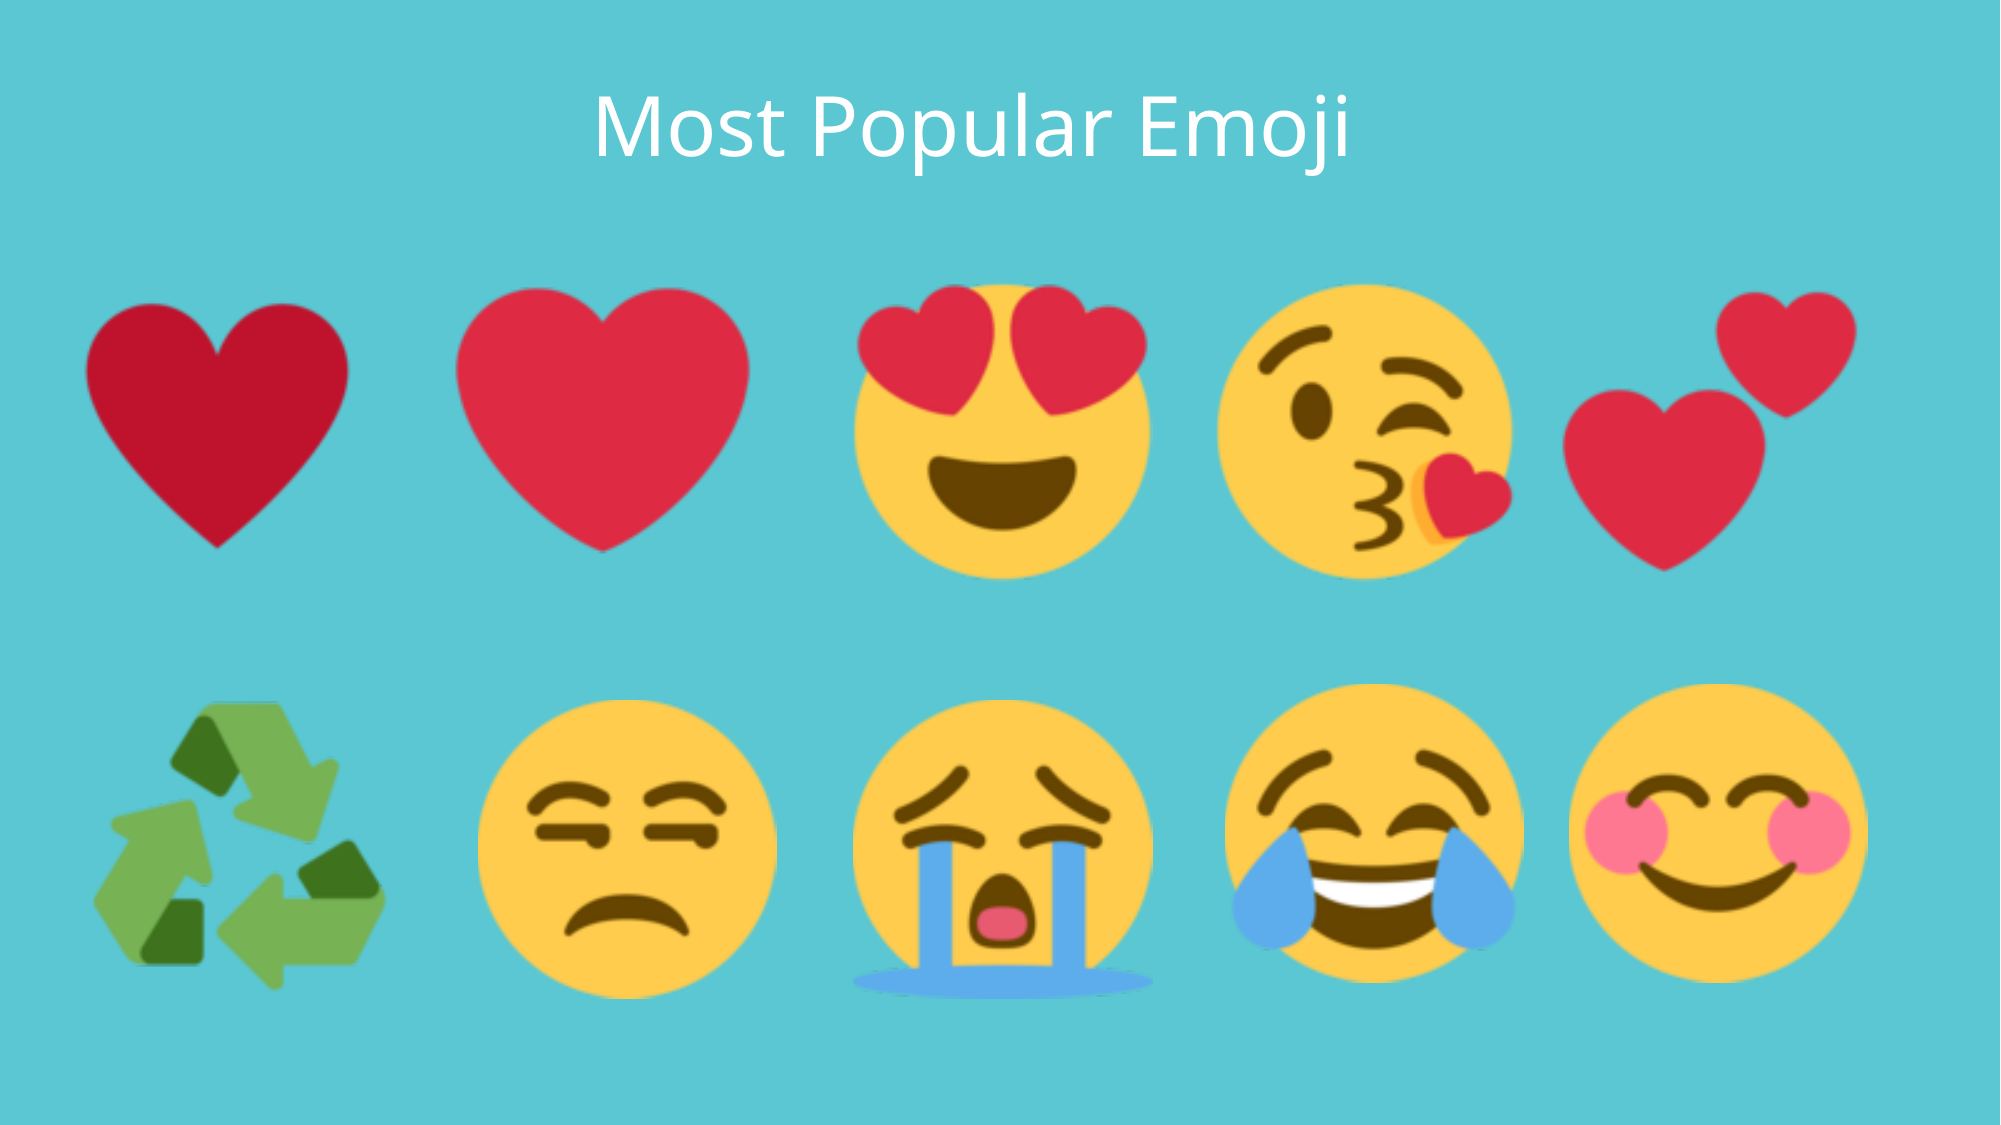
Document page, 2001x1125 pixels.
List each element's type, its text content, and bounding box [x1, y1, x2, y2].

picture [68, 277, 368, 576]
picture [92, 700, 392, 1000]
picture [1225, 684, 1524, 983]
picture [478, 700, 777, 1000]
picture [1561, 283, 1860, 582]
picture [1569, 684, 1868, 983]
picture [454, 271, 753, 571]
picture [853, 700, 1153, 1000]
picture [1216, 283, 1515, 582]
picture [853, 283, 1153, 582]
text_box Most Popular Emoji [576, 65, 1391, 181]
